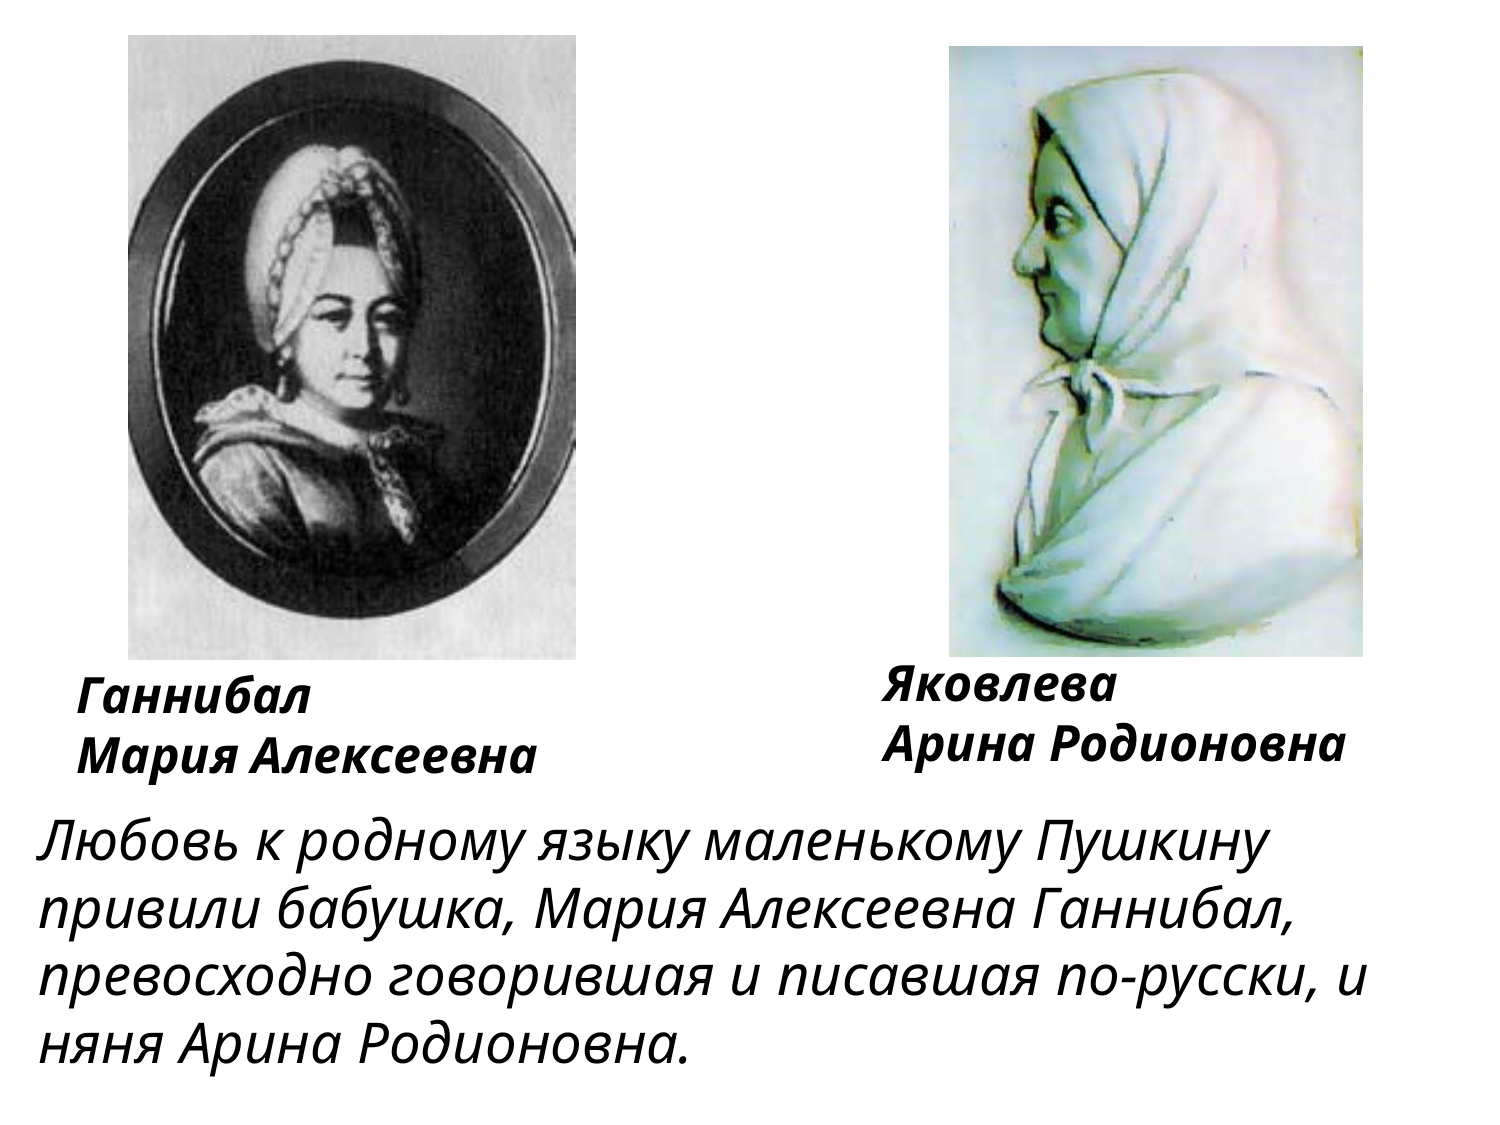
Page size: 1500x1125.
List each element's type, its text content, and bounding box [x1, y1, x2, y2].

picture [948, 46, 1363, 657]
picture [128, 34, 576, 660]
text_box Любовь к родному языку маленькому Пушкину привили бабушка, Мария Алексеевна Ганнибал, превосходно говорившая и писавшая по-русски, и няня Арина Родионовна. [23, 796, 1477, 1082]
text_box Ганнибал Мария Алексеевна [61, 656, 597, 792]
text_box Яковлева Арина Родионовна [870, 644, 1402, 780]
